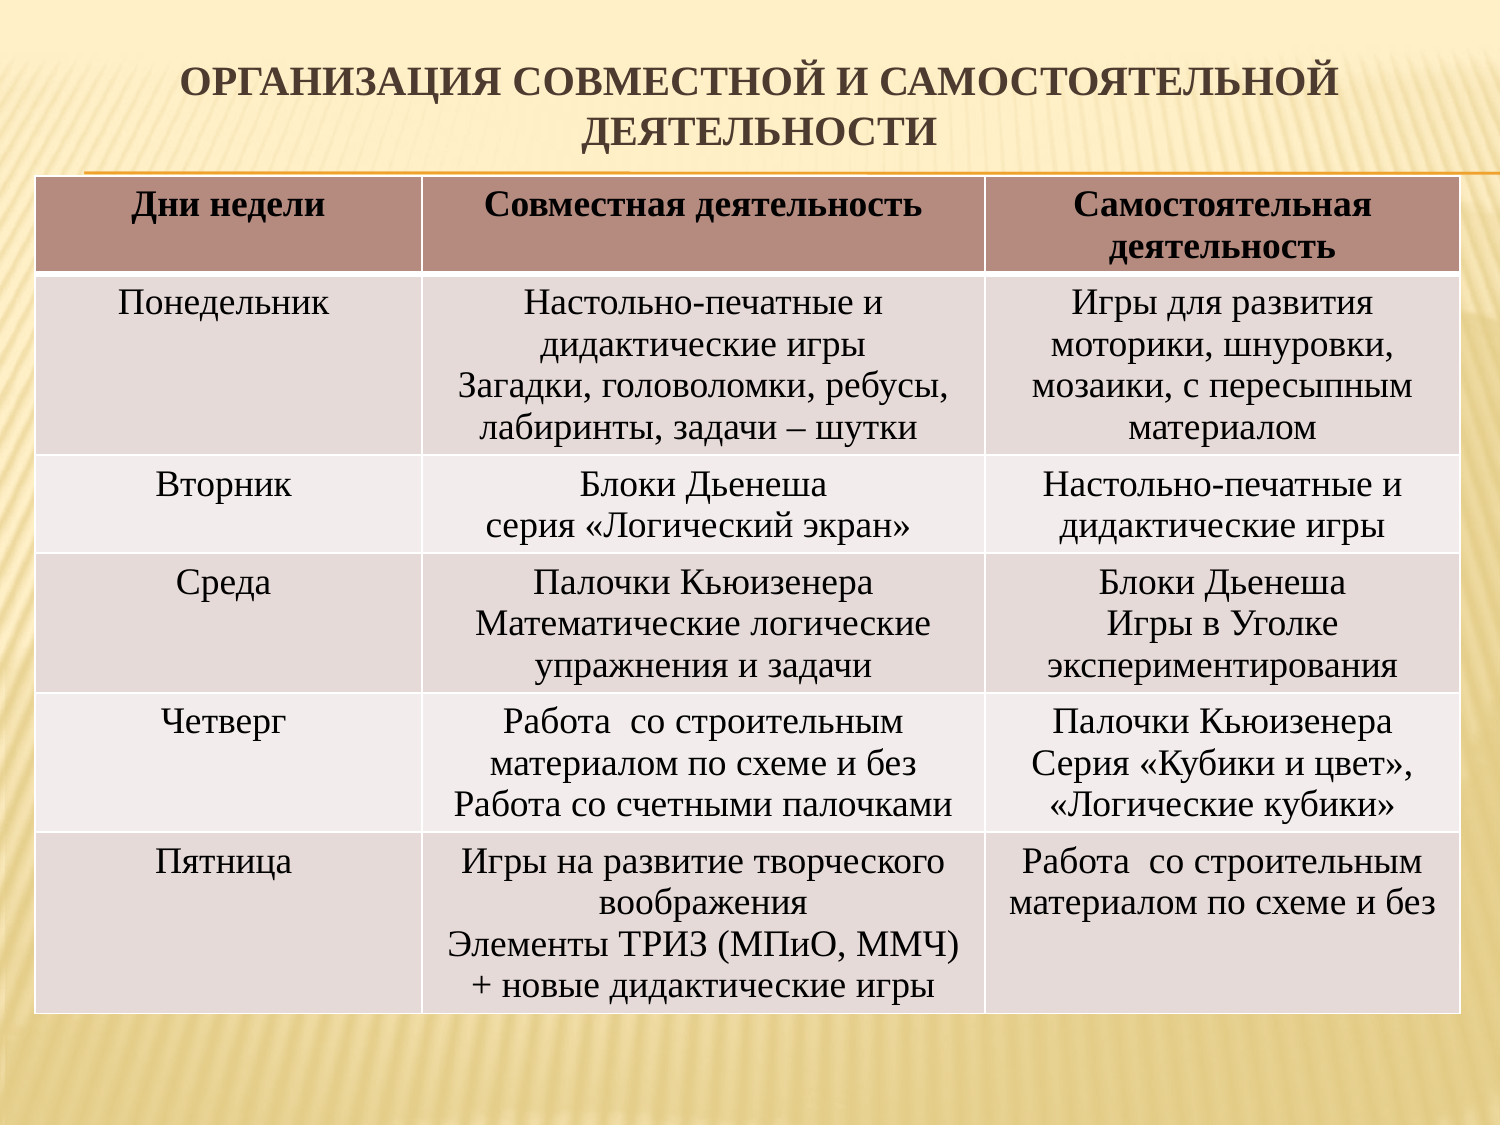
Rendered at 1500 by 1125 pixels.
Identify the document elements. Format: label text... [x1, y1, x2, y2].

table_cell Понедельник [36, 277, 421, 454]
table_cell Блоки Дьенеша серия «Логический экран» [423, 456, 984, 552]
table_cell Работа со строительным материалом по схеме и без [986, 833, 1459, 1013]
table_cell Игры на развитие творческого воображения Элементы ТРИЗ (МПиО, ММЧ) + новые дидактические игры [423, 833, 984, 1013]
table_cell Вторник [36, 456, 421, 552]
table_cell Палочки Кьюизенера Математические логические упражнения и задачи [423, 554, 984, 692]
table_cell Работа со строительным материалом по схеме и без Работа со счетными палочками [423, 694, 984, 831]
table_header Совместная деятельность [423, 177, 984, 271]
table_cell Настольно-печатные и дидактические игры [986, 456, 1459, 552]
table_cell Палочки Кьюизенера Серия «Кубики и цвет», «Логические кубики» [986, 694, 1459, 831]
table_cell Настольно-печатные и дидактические игры Загадки, головоломки, ребусы, лабиринты, задачи – шутки [423, 277, 984, 454]
table_cell Игры для развития моторики, шнуровки, мозаики, с пересыпным материалом [986, 277, 1459, 454]
table_cell Пятница [36, 833, 421, 1013]
table_cell Четверг [36, 694, 421, 831]
table_header Дни недели [36, 177, 421, 271]
table_cell Блоки Дьенеша Игры в Уголке экспериментирования [986, 554, 1459, 692]
table_header Самостоятельная деятельность [986, 177, 1459, 271]
table_cell Среда [36, 554, 421, 692]
title Организация совместной и самостоятельной деятельности [46, 35, 1472, 173]
